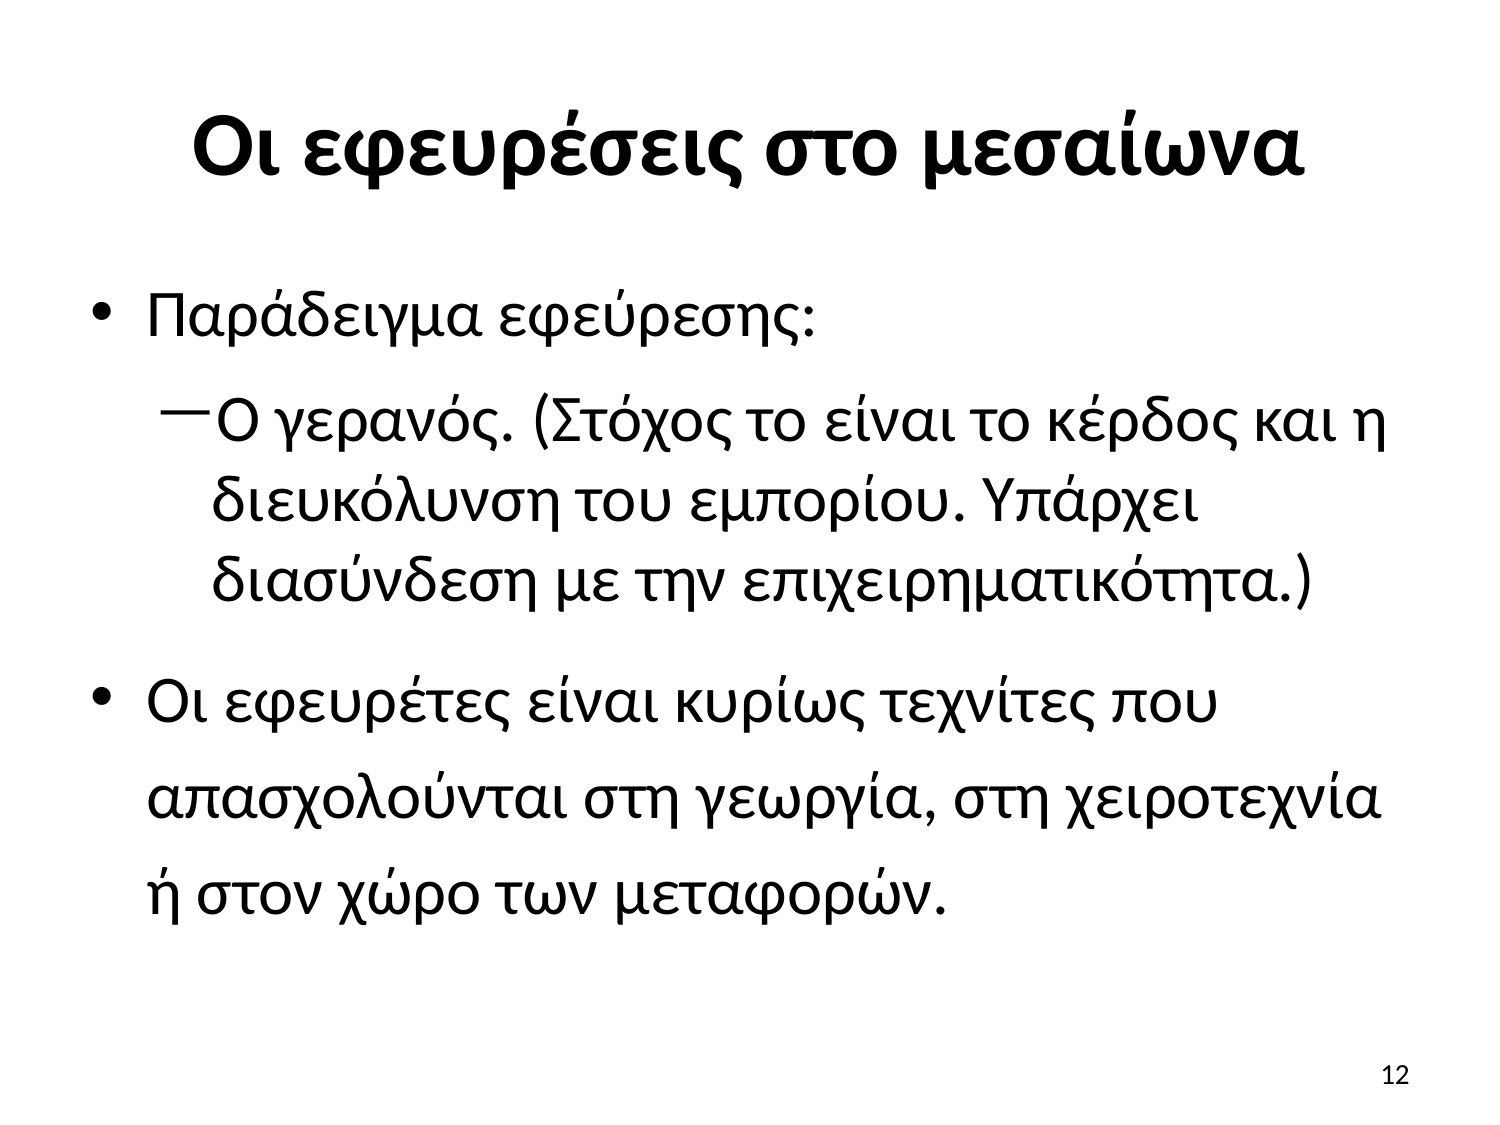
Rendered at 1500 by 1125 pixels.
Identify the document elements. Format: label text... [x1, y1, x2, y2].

list Παράδειγμα εφεύρεσης: Ο γερανός. (Στόχος το είναι το κέρδος και η διευκόλυνση του εμπορίου. Υπάρχει διασύνδεση με την επιχειρηματικότητα.) Οι εφευρέτες είναι κυρίως τεχνίτες που απασχολούνται στη γεωργία, στη χειροτεχνία ή στον χώρο των μεταφορών. [75, 262, 1425, 1005]
title Οι εφευρέσεις στο μεσαίωνα [75, 45, 1425, 233]
slide_number 12 [1074, 1042, 1425, 1103]
